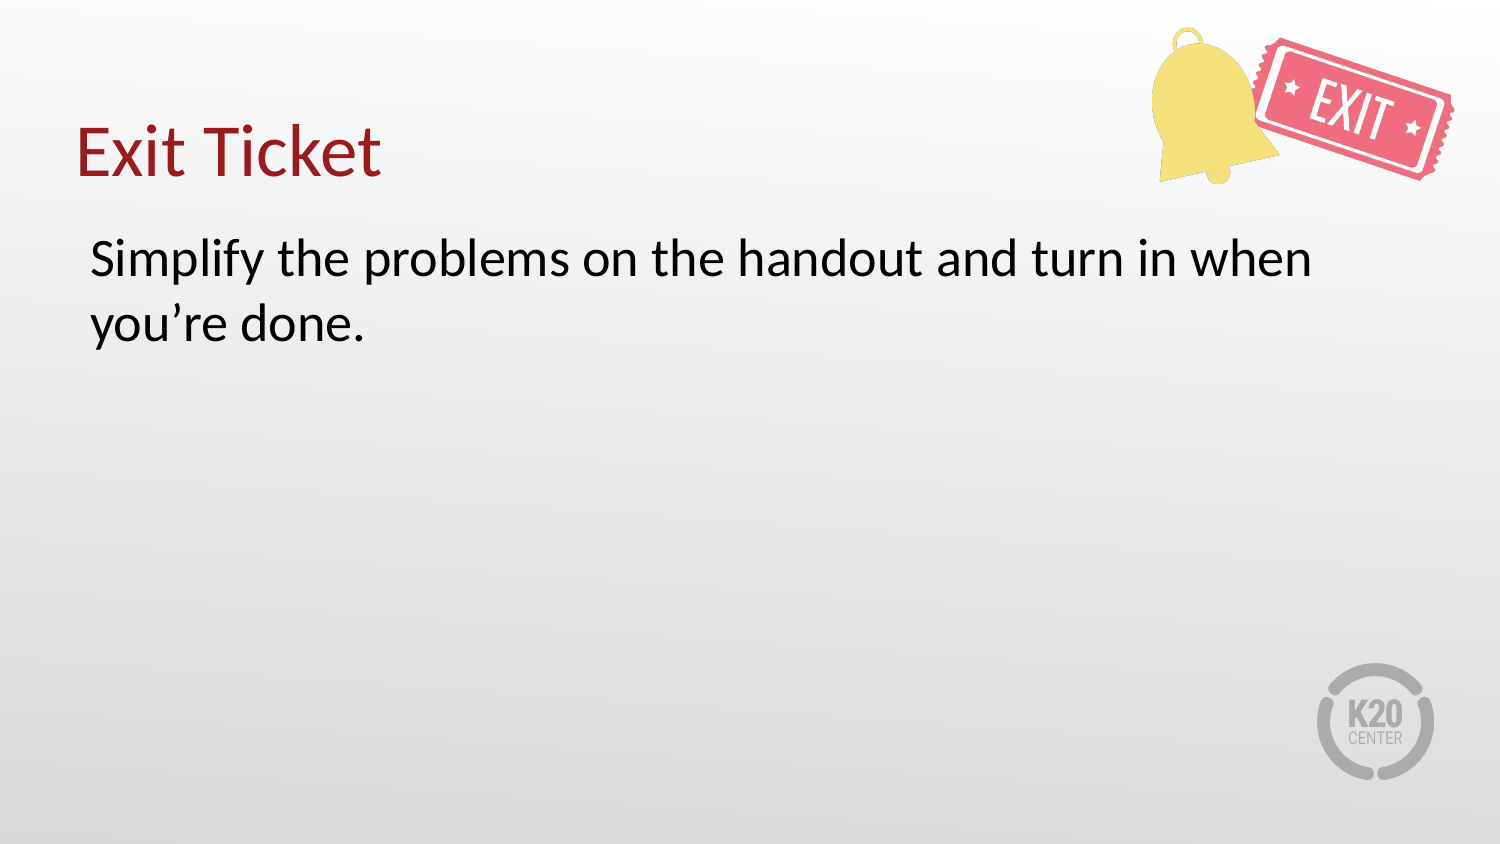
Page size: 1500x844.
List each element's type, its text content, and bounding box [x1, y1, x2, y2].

picture [1300, 646, 1451, 797]
list Simplify the problems on the handout and turn in when you’re done. [75, 214, 1425, 779]
picture [1152, 27, 1456, 184]
title Exit Ticket [75, 50, 1156, 191]
